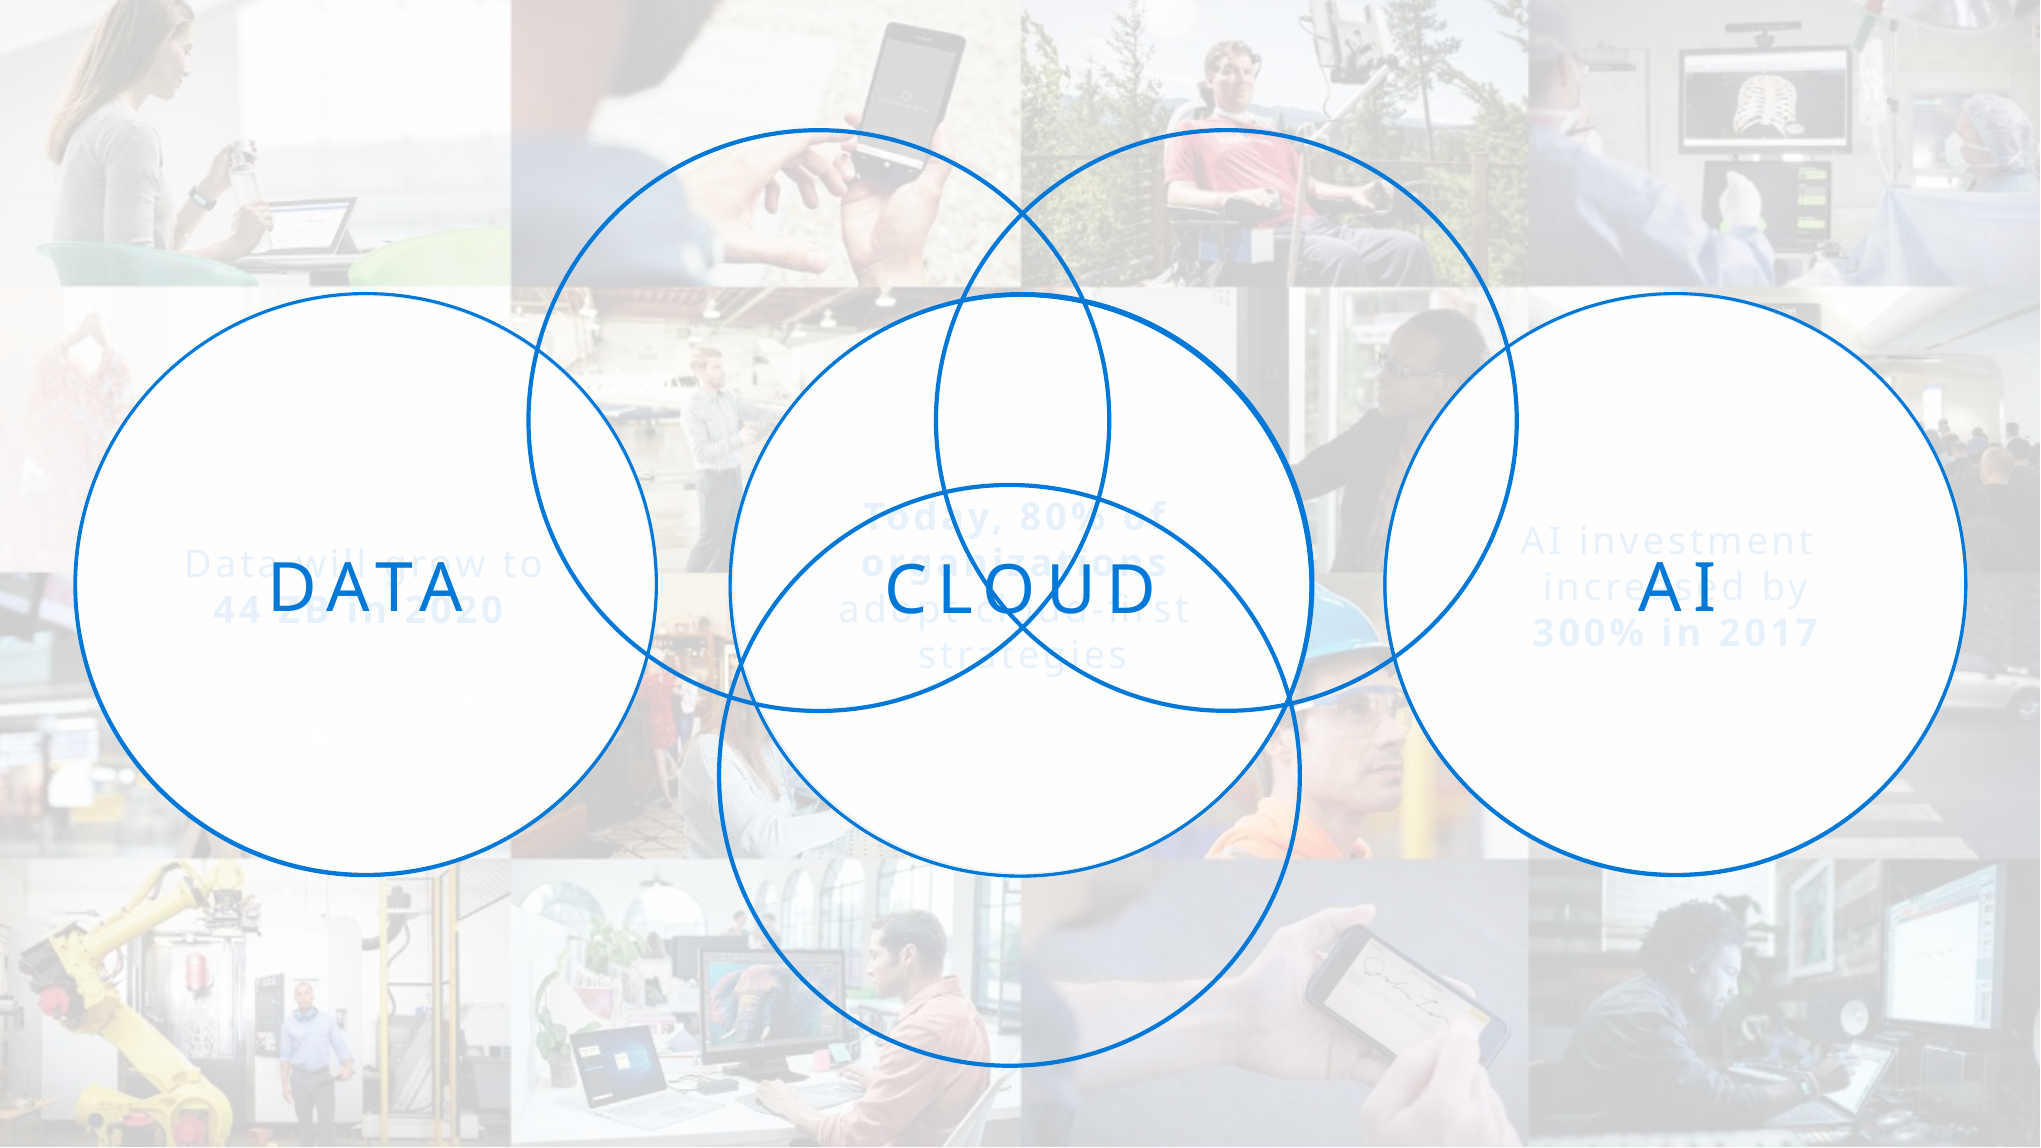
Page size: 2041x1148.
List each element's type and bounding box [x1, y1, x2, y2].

picture [0, 0, 2040, 1148]
text_box [528, 129, 1517, 1066]
text_box [1517, 293, 1966, 875]
text_box [75, 293, 528, 875]
